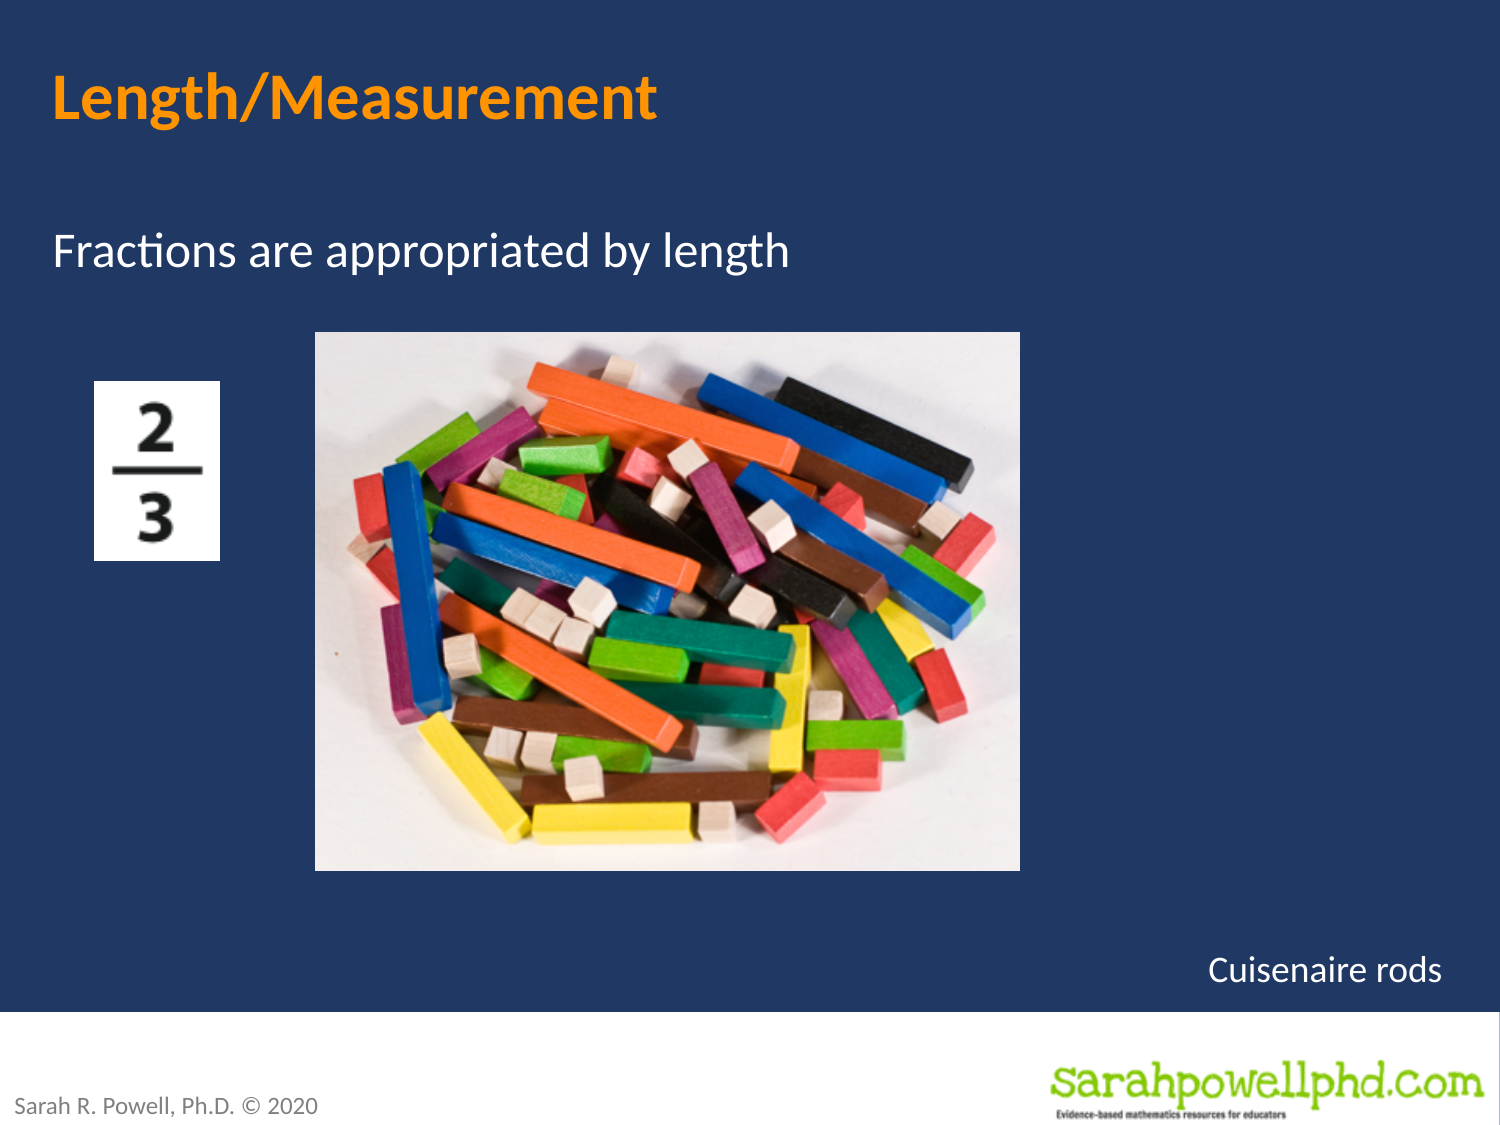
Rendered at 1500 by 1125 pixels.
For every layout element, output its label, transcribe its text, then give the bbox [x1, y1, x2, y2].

title Length/Measurement [37, 37, 1463, 158]
list Fractions are appropriated by length [37, 204, 1463, 999]
picture [315, 332, 1020, 871]
text_box Cuisenaire rods [1193, 937, 1458, 998]
picture [94, 381, 220, 561]
picture [1032, 1051, 1499, 1125]
